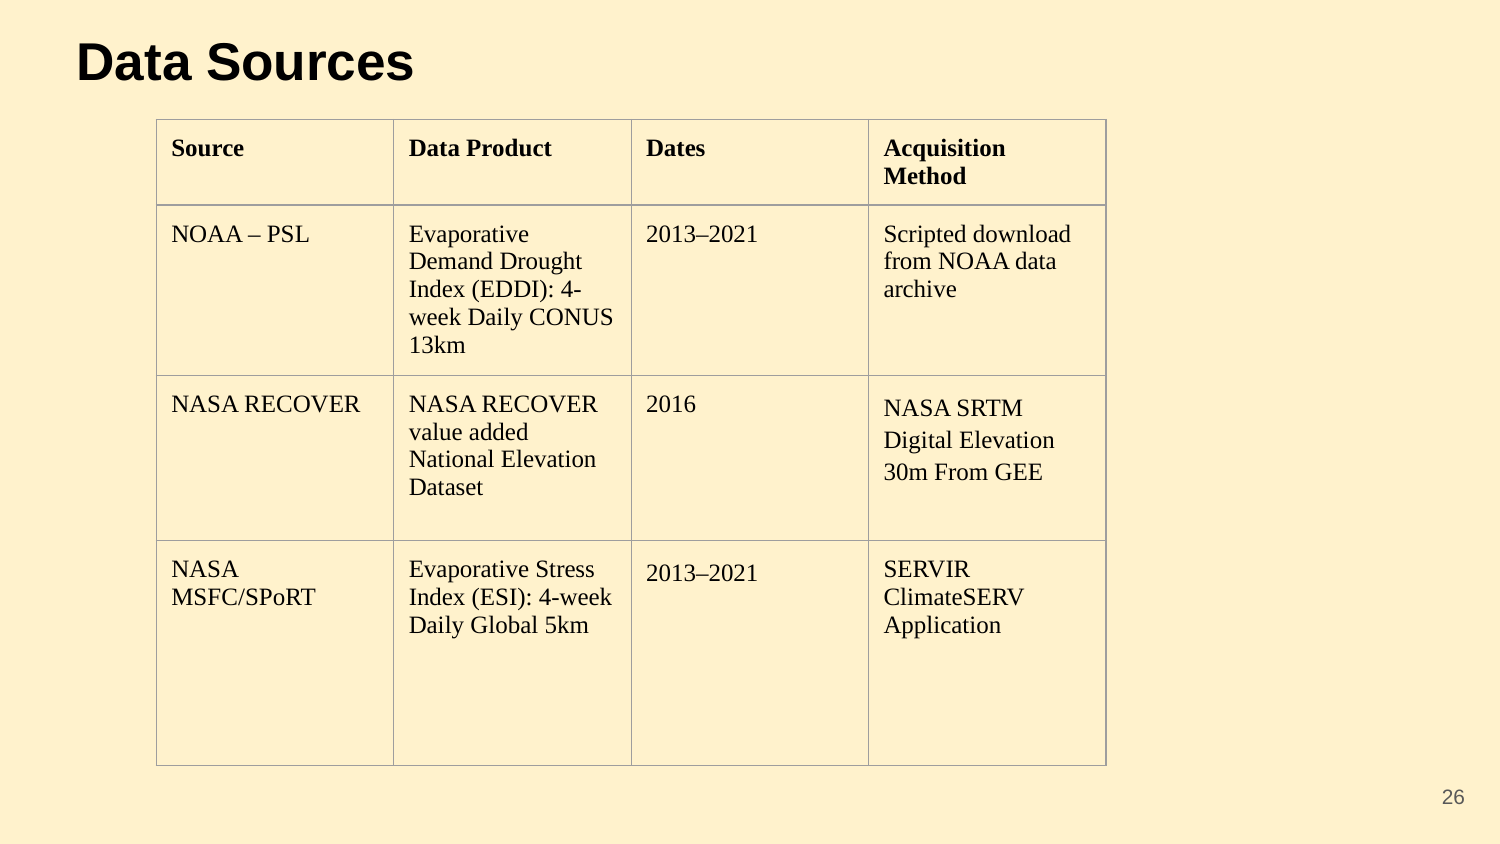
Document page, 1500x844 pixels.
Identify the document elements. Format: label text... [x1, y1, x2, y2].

slide_number ‹#› [1389, 764, 1480, 830]
title Data Sources [61, 12, 1460, 107]
table_cell 2016 [632, 376, 868, 540]
table_header Dates [632, 120, 868, 204]
table_header Data Product [394, 120, 631, 204]
table_cell 2013–2021 [632, 541, 868, 765]
table_cell Scripted download from NOAA data archive [869, 206, 1105, 375]
table_cell 2013–2021 [632, 206, 868, 375]
table_cell NASA RECOVER [157, 376, 393, 540]
table_cell Evaporative Demand Drought Index (EDDI): 4-week Daily CONUS 13km [394, 206, 631, 375]
table_cell NASA RECOVER value added National Elevation Dataset [394, 376, 631, 540]
table_header Source [157, 120, 393, 204]
table_cell Evaporative Stress Index (ESI): 4-week Daily Global 5km [394, 541, 631, 765]
table_cell NASA MSFC/SPoRT [157, 541, 393, 765]
table_cell NASA SRTM Digital Elevation 30m From GEE [869, 376, 1105, 540]
table_cell NOAA – PSL [157, 206, 393, 375]
table_header Acquisition Method [869, 120, 1105, 204]
table_cell SERVIR ClimateSERV Application [869, 541, 1105, 765]
